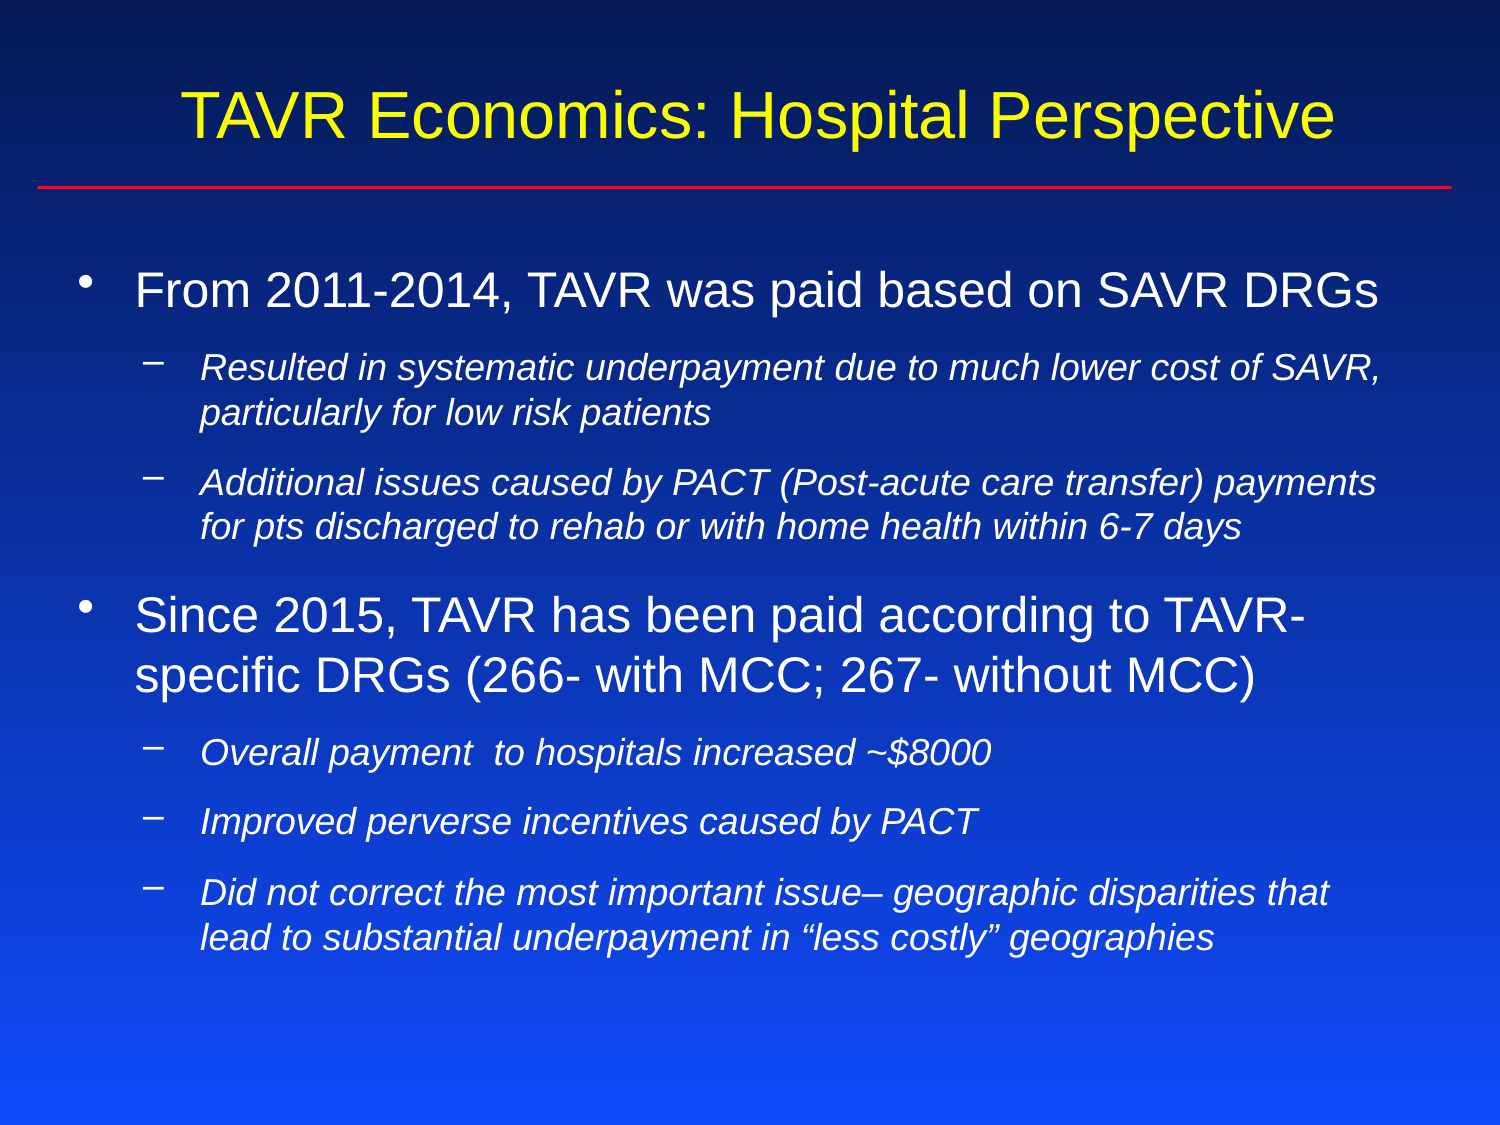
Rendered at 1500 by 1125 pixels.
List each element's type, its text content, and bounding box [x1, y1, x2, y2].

title TAVR Economics: Hospital Perspective [54, 23, 1465, 212]
list From 2011-2014, TAVR was paid based on SAVR DRGs Resulted in systematic underpayment due to much lower cost of SAVR, particularly for low risk patients Additional issues caused by PACT (Post-acute care transfer) payments for pts discharged to rehab or with home health within 6-7 days Since 2015, TAVR has been paid according to TAVR-specific DRGs (266- with MCC; 267- without MCC) Overall payment to hospitals increased ~$8000 Improved perverse incentives caused by PACT Did not correct the most important issue– geographic disparities that lead to substantial underpayment in “less costly” geographies [62, 249, 1426, 1038]
